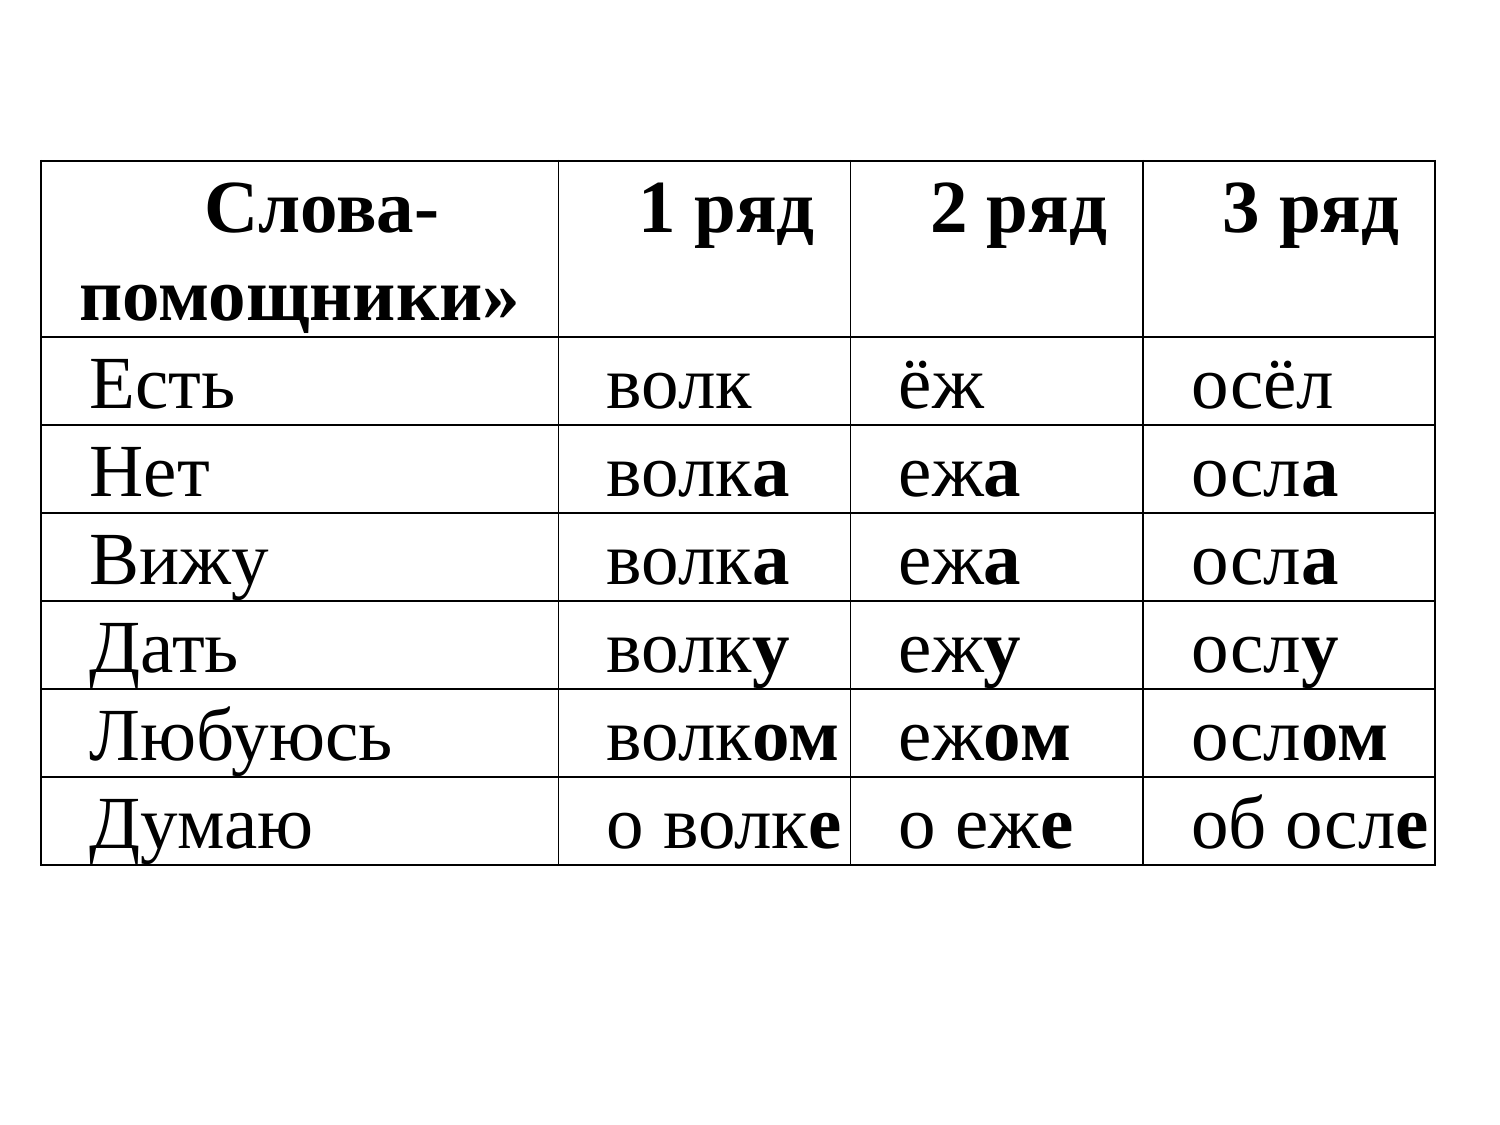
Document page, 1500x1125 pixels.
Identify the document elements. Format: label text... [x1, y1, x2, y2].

table_cell Вижу [42, 514, 558, 600]
table_cell о волке [559, 778, 850, 864]
table_cell осла [1144, 426, 1434, 512]
table_header 1 ряд [559, 162, 850, 336]
table_cell Нет [42, 426, 558, 512]
table_cell ежом [851, 690, 1142, 776]
table_cell волком [559, 690, 850, 776]
table_cell Любуюсь [42, 690, 558, 776]
table_cell волку [559, 602, 850, 688]
table_header Слова-помощники» [42, 162, 558, 336]
table_cell ежа [851, 514, 1142, 600]
table_cell Есть [42, 338, 558, 424]
table_cell Дать [42, 602, 558, 688]
table_cell ослу [1144, 602, 1434, 688]
table_cell о еже [851, 778, 1142, 864]
table_cell волка [559, 426, 850, 512]
table_cell Думаю [42, 778, 558, 864]
table_cell осла [1144, 514, 1434, 600]
table_cell ёж [851, 338, 1142, 424]
table_cell ежа [851, 426, 1142, 512]
table_cell об осле [1144, 778, 1434, 864]
table_cell волка [559, 514, 850, 600]
table_cell ежу [851, 602, 1142, 688]
table_cell осёл [1144, 338, 1434, 424]
table_header 2 ряд [851, 162, 1142, 336]
table_cell ослом [1144, 690, 1434, 776]
table_cell волк [559, 338, 850, 424]
table_header 3 ряд [1144, 162, 1434, 336]
